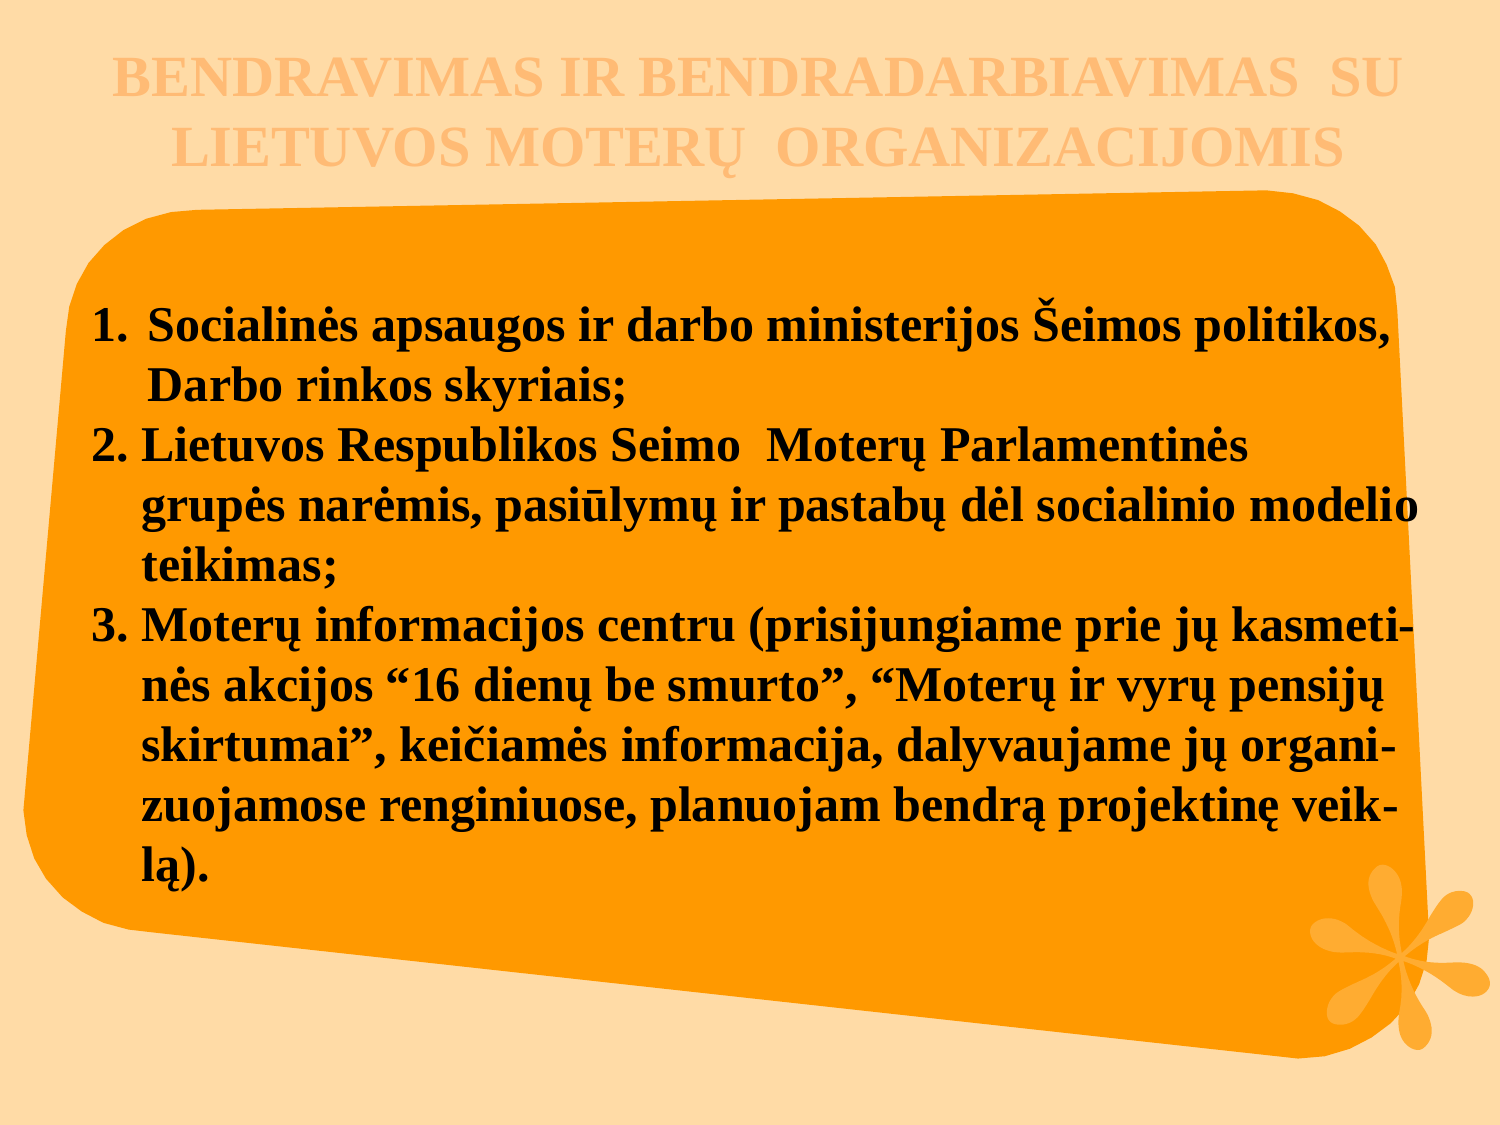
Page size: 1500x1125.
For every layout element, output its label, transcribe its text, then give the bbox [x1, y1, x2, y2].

text_box Socialinės apsaugos ir darbo ministerijos Šeimos politikos, Darbo rinkos skyriais; 2. Lietuvos Respublikos Seimo Moterų Parlamentinės grupės narėmis, pasiūlymų ir pastabų dėl socialinio modelio teikimas; 3. Moterų informacijos centru (prisijungiame prie jų kasmeti- nės akcijos “16 dienų be smurto”, “Moterų ir vyrų pensijų skirtumai”, keičiamės informacija, dalyvaujame jų organi- zuojamose renginiuose, planuojam bendrą projektinę veik- lą). [76, 283, 1436, 899]
text_box BENDRAVIMAS IR BENDRADARBIAVIMAS SU LIETUVOS MOTERŲ ORGANIZACIJOMIS [79, 30, 1438, 186]
